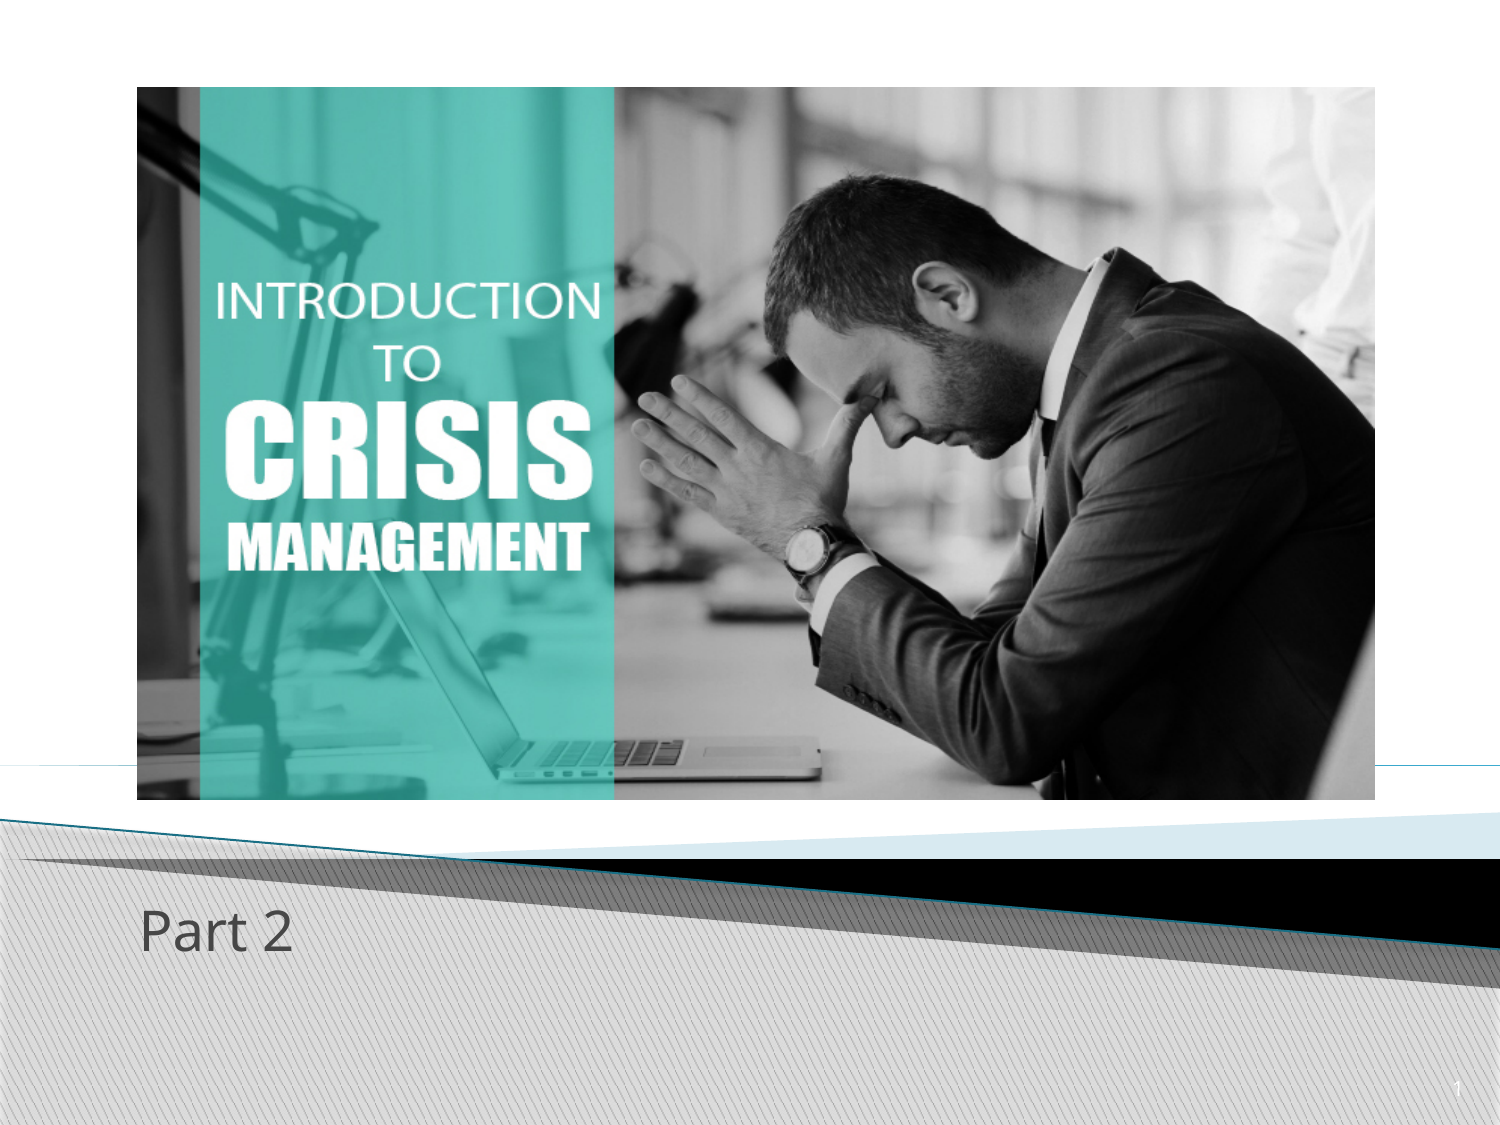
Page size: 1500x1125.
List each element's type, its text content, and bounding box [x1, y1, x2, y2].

picture [5, 859, 1500, 989]
picture [0, 87, 1376, 801]
slide_number 1 [1418, 1051, 1479, 1112]
subtitle Part 2 [112, 887, 313, 1038]
